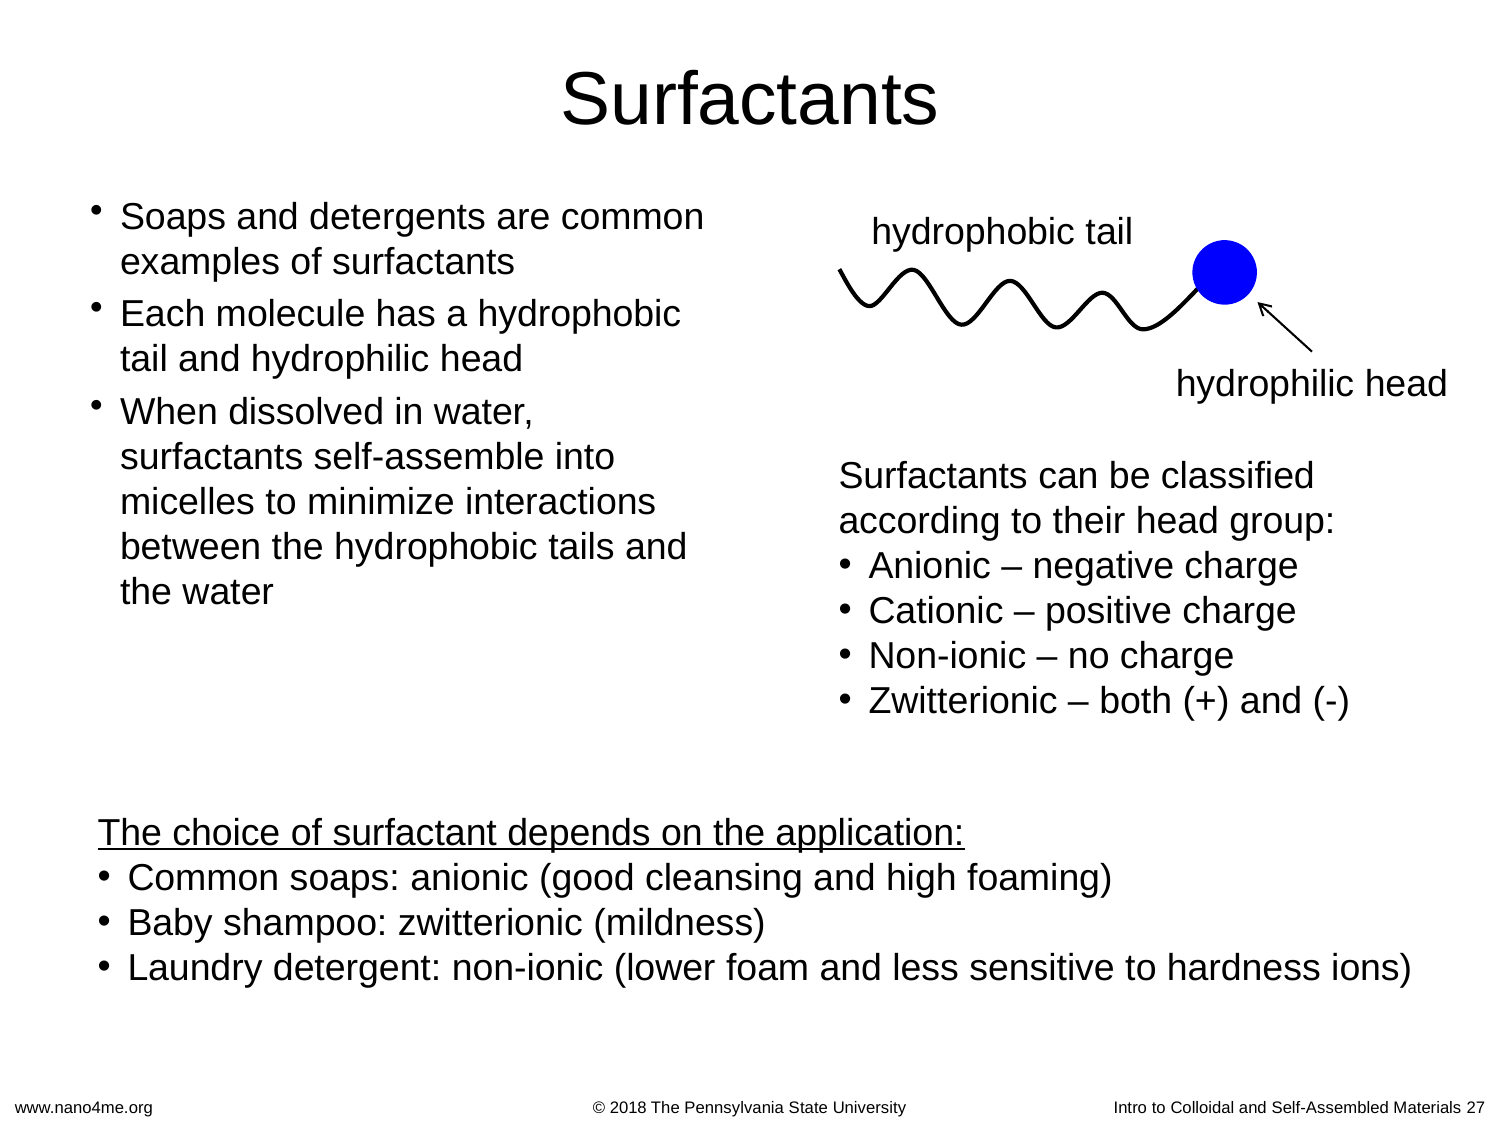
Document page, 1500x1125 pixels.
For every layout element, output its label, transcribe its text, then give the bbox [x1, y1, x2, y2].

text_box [854, 189, 1466, 413]
title Surfactants [75, 0, 1425, 188]
text_box The choice of surfactant depends on the application: Common soaps: anionic (good cleansing and high foaming) Baby shampoo: zwitterionic (mildness) Laundry detergent: non-ionic (lower foam and less sensitive to hardness ions) [82, 800, 1428, 996]
list Soaps and detergents are common examples of surfactants Each molecule has a hydrophobic tail and hydrophilic head When dissolved in water, surfactants self-assemble into micelles to minimize interactions between the hydrophobic tails and the water [75, 184, 738, 666]
text_box Surfactants can be classified according to their head group: Anionic – negative charge Cationic – positive charge Non-ionic – no charge Zwitterionic – both (+) and (-) [823, 443, 1441, 729]
